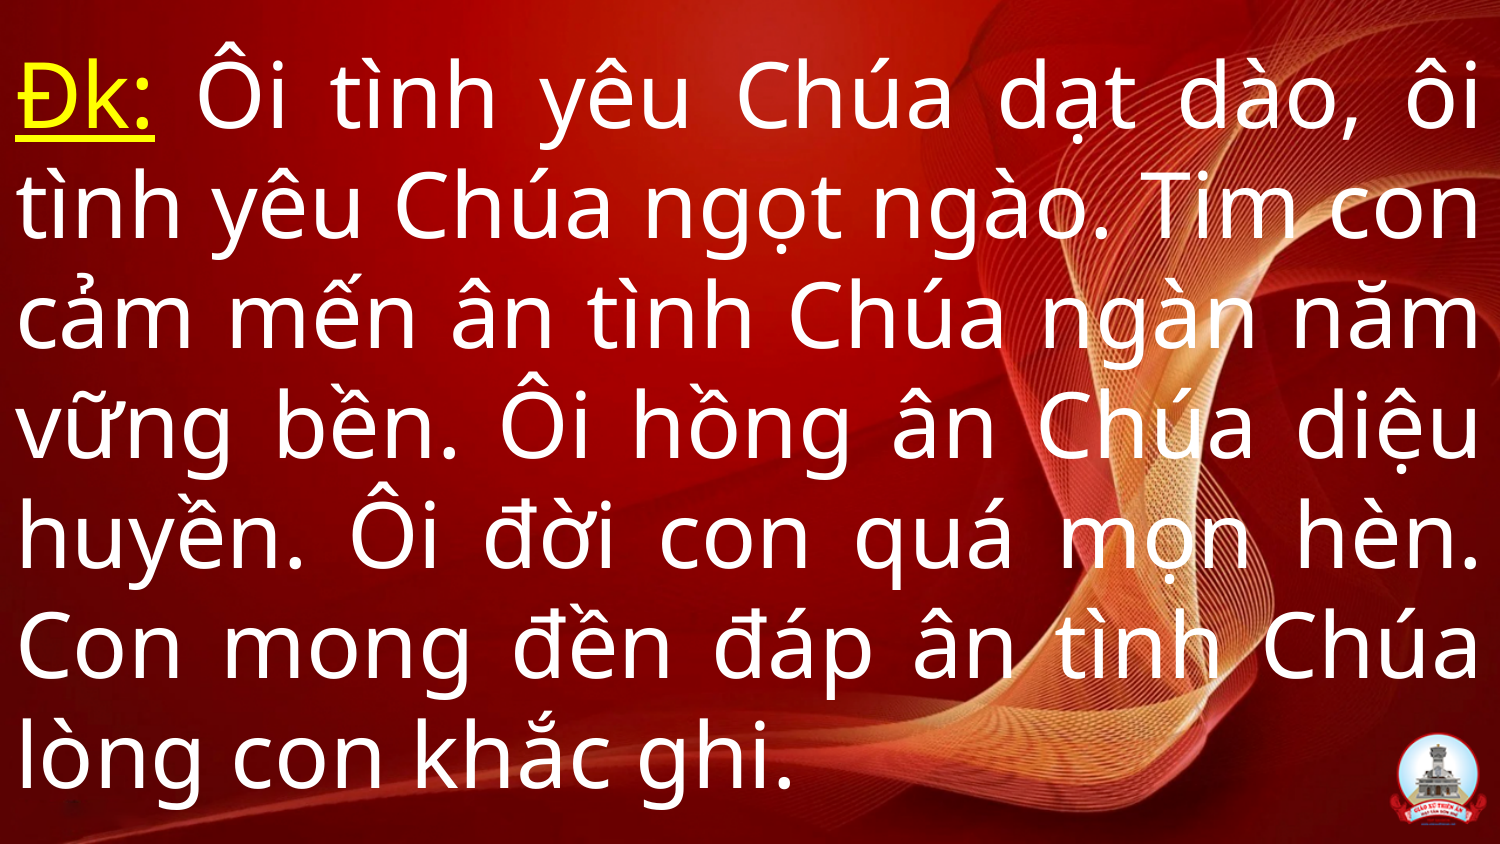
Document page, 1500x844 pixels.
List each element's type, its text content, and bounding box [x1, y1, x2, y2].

title Đk: Ôi tình yêu Chúa dạt dào, ôi tình yêu Chúa ngọt ngào. Tim con cảm mến ân tình Chúa ngàn năm vững bền. Ôi hồng ân Chúa diệu huyền. Ôi đời con quá mọn hèn. Con mong đền đáp ân tình Chúa lòng con khắc ghi. [0, 0, 1500, 844]
